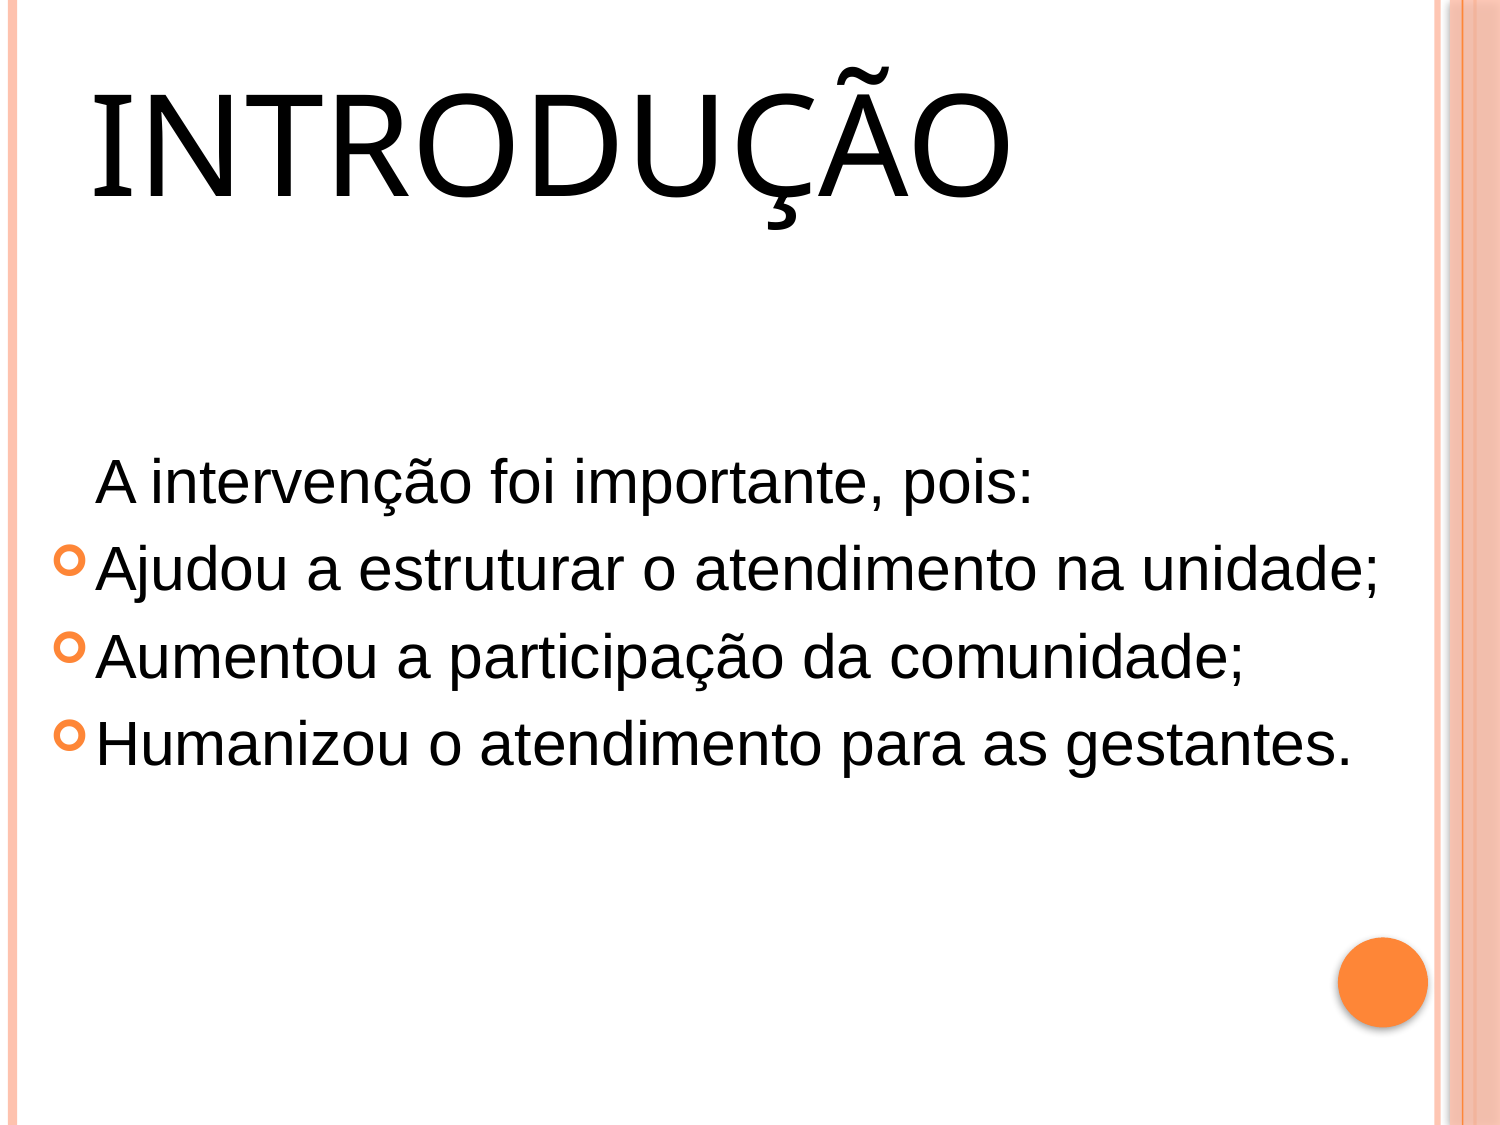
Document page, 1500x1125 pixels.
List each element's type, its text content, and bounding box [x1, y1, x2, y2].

title Introdução [75, 45, 1300, 233]
list A intervenção foi importante, pois: Ajudou a estruturar o atendimento na unidade; Aumentou a participação da comunidade; Humanizou o atendimento para as gestantes. [35, 433, 1465, 1005]
